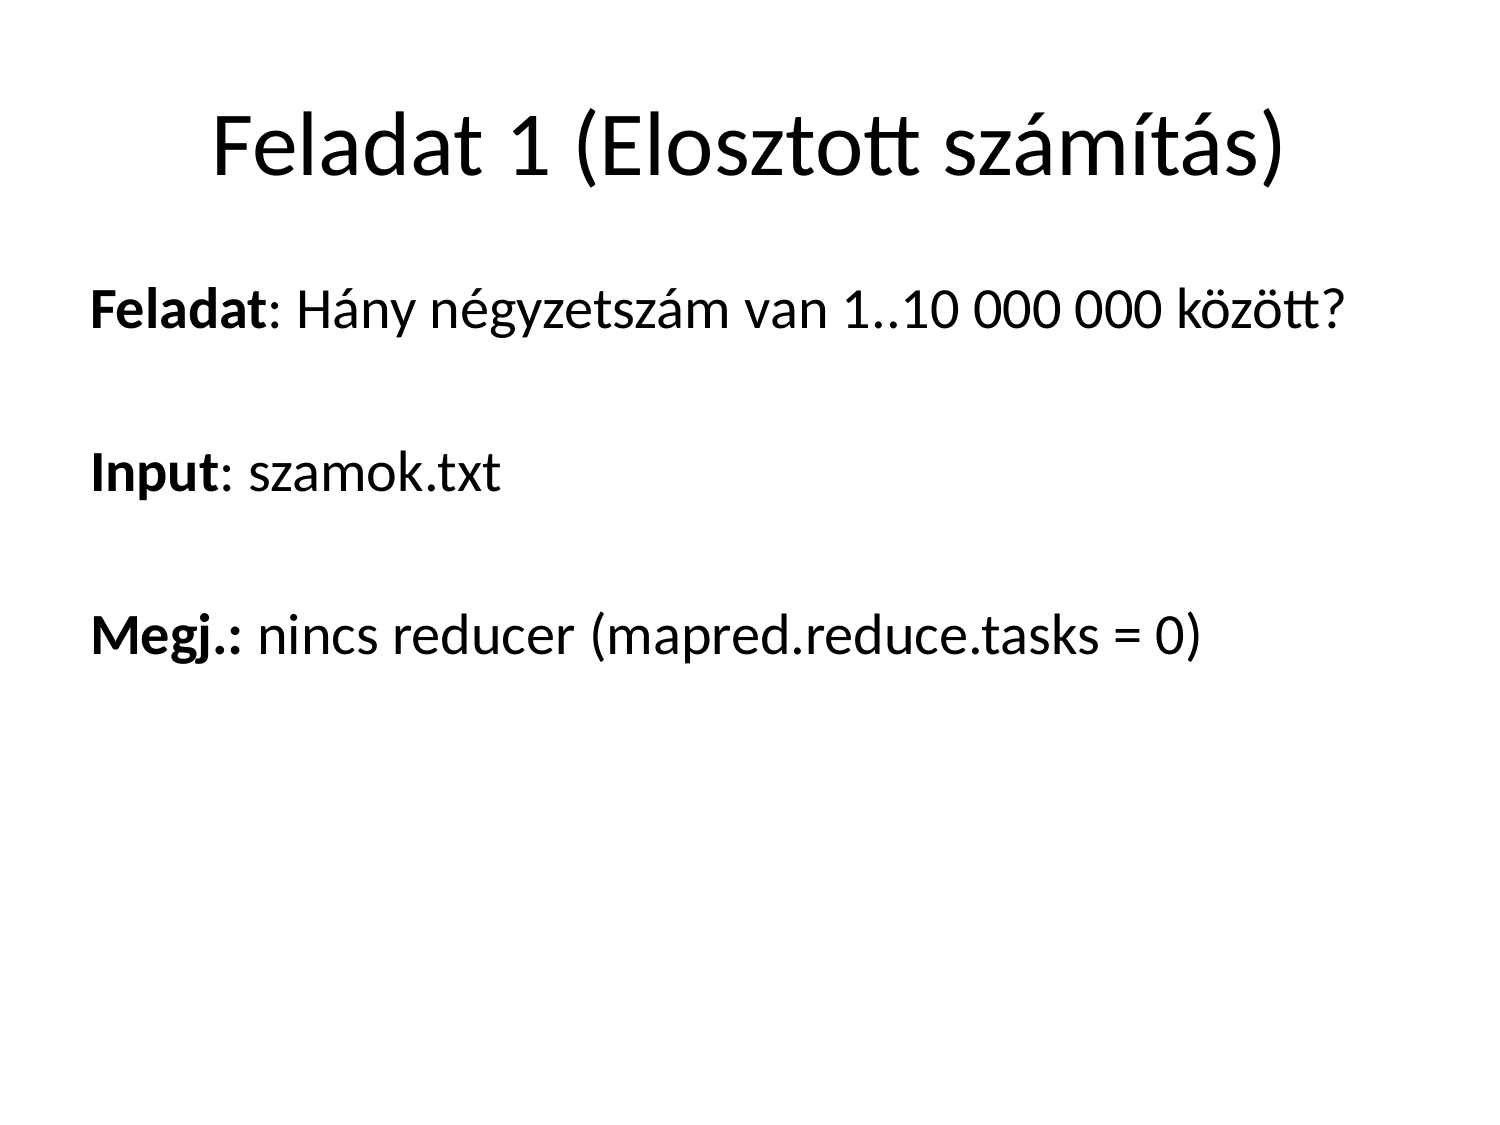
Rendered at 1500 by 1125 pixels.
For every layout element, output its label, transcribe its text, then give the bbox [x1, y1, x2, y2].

title Feladat 1 (Elosztott számítás) [75, 45, 1425, 233]
list Feladat: Hány négyzetszám van 1..10 000 000 között? Input: szamok.txt Megj.: nincs reducer (mapred.reduce.tasks = 0) [75, 262, 1425, 1005]
